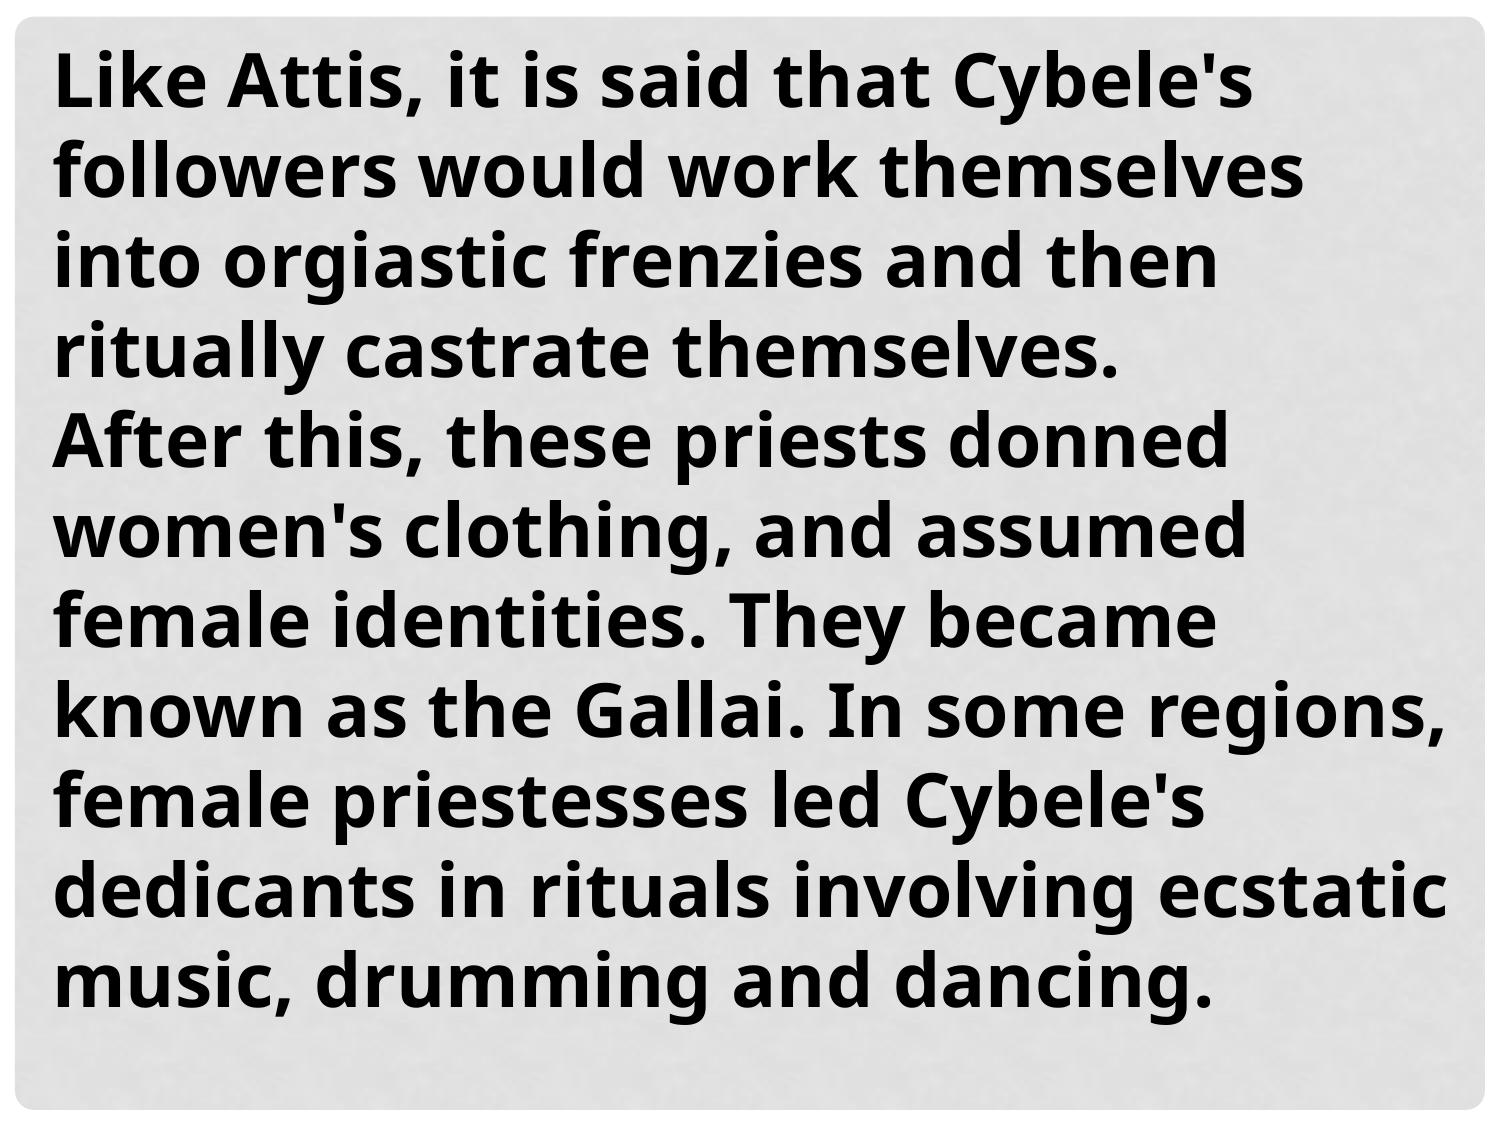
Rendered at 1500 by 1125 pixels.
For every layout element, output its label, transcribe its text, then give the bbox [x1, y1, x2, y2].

text_box Like Attis, it is said that Cybele's followers would work themselves into orgiastic frenzies and then ritually castrate themselves. After this, these priests donned women's clothing, and assumed female identities. They became known as the Gallai. In some regions, female priestesses led Cybele's dedicants in rituals involving ecstatic music, drumming and dancing. [37, 24, 1475, 1030]
